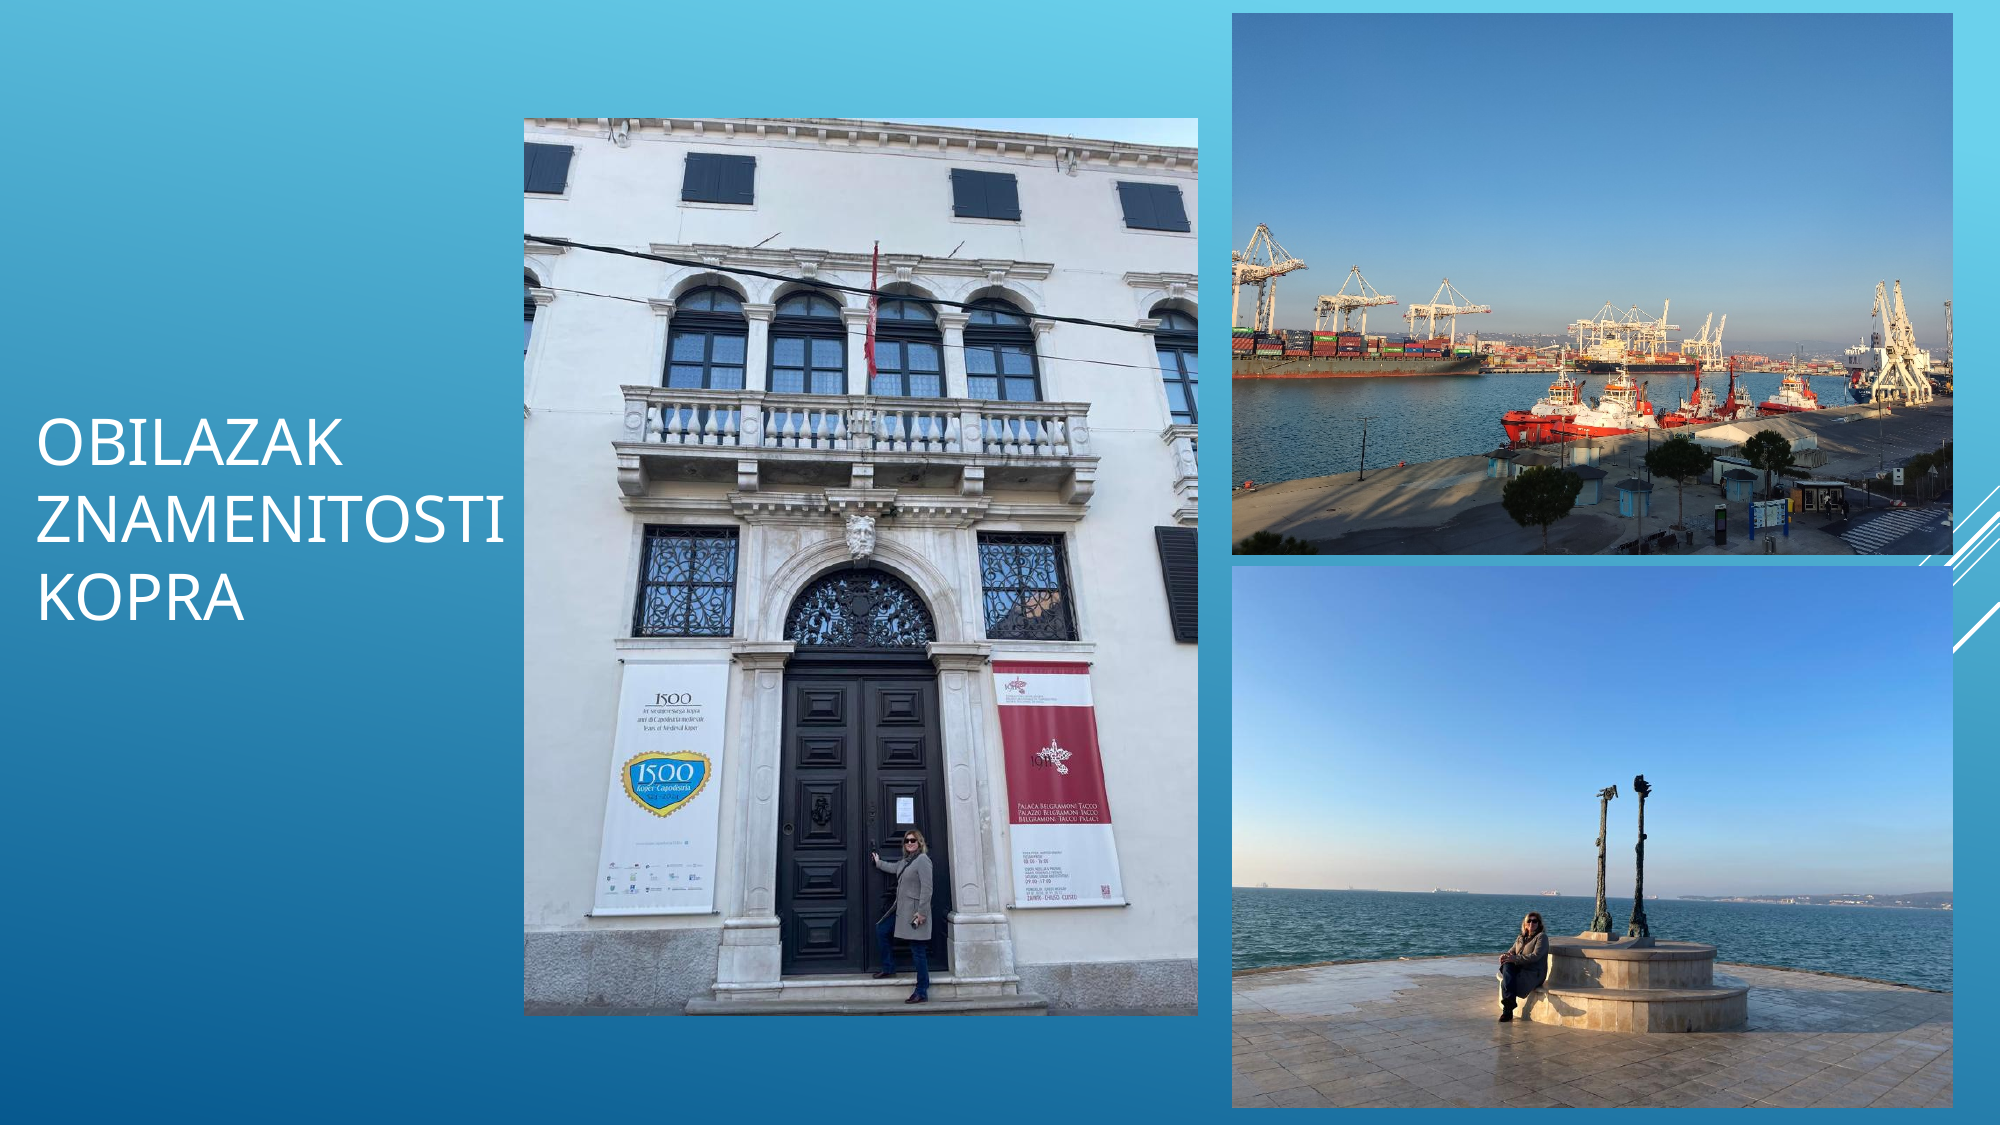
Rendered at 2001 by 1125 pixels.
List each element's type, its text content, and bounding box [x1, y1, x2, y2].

title Obilazak znamenitosti kopra [20, 393, 524, 641]
picture [1231, 566, 1954, 1108]
picture [1231, 13, 1954, 555]
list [524, 117, 1198, 1016]
